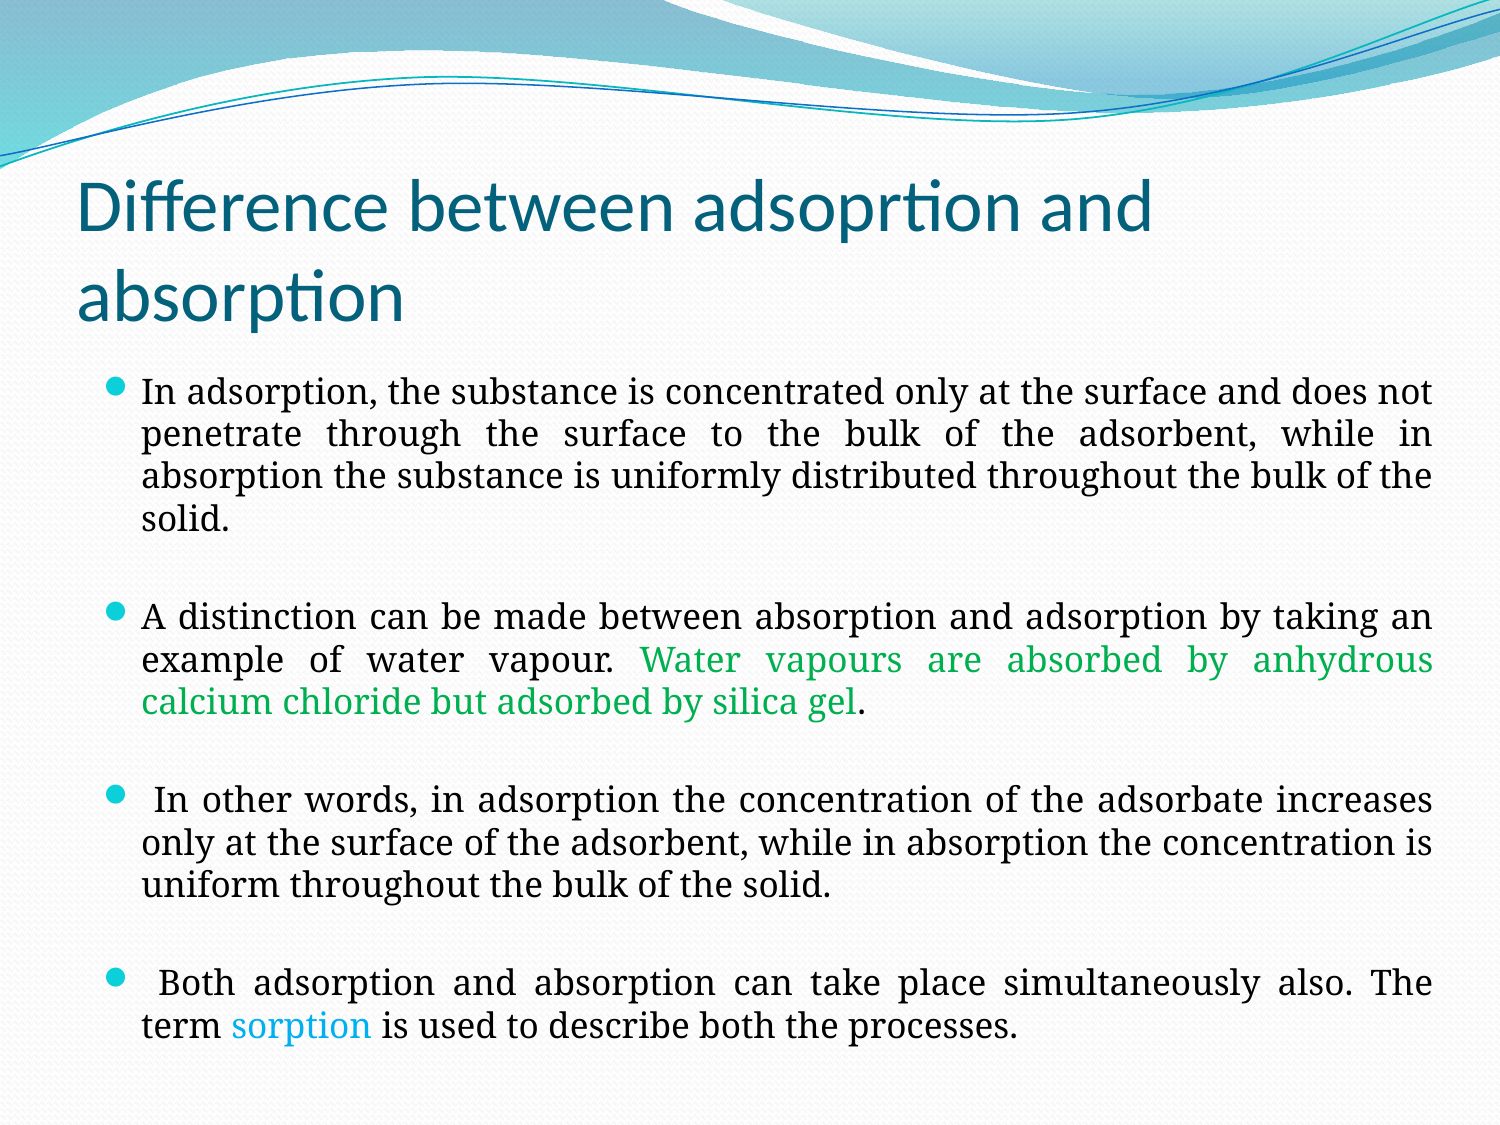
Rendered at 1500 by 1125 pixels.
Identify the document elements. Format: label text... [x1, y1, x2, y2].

list In adsorption, the substance is concentrated only at the surface and does not penetrate through the surface to the bulk of the adsorbent, while in absorption the substance is uniformly distributed throughout the bulk of the solid. A distinction can be made between absorption and adsorption by taking an example of water vapour. Water vapours are absorbed by anhydrous calcium chloride but adsorbed by silica gel. In other words, in adsorption the concentration of the adsorbate increases only at the surface of the adsorbent, while in absorption the concentration is uniform throughout the bulk of the solid. Both adsorption and absorption can take place simultaneously also. The term sorption is used to describe both the processes. [88, 361, 1450, 1053]
title Difference between adsoprtion and absorption [76, 149, 1427, 337]
